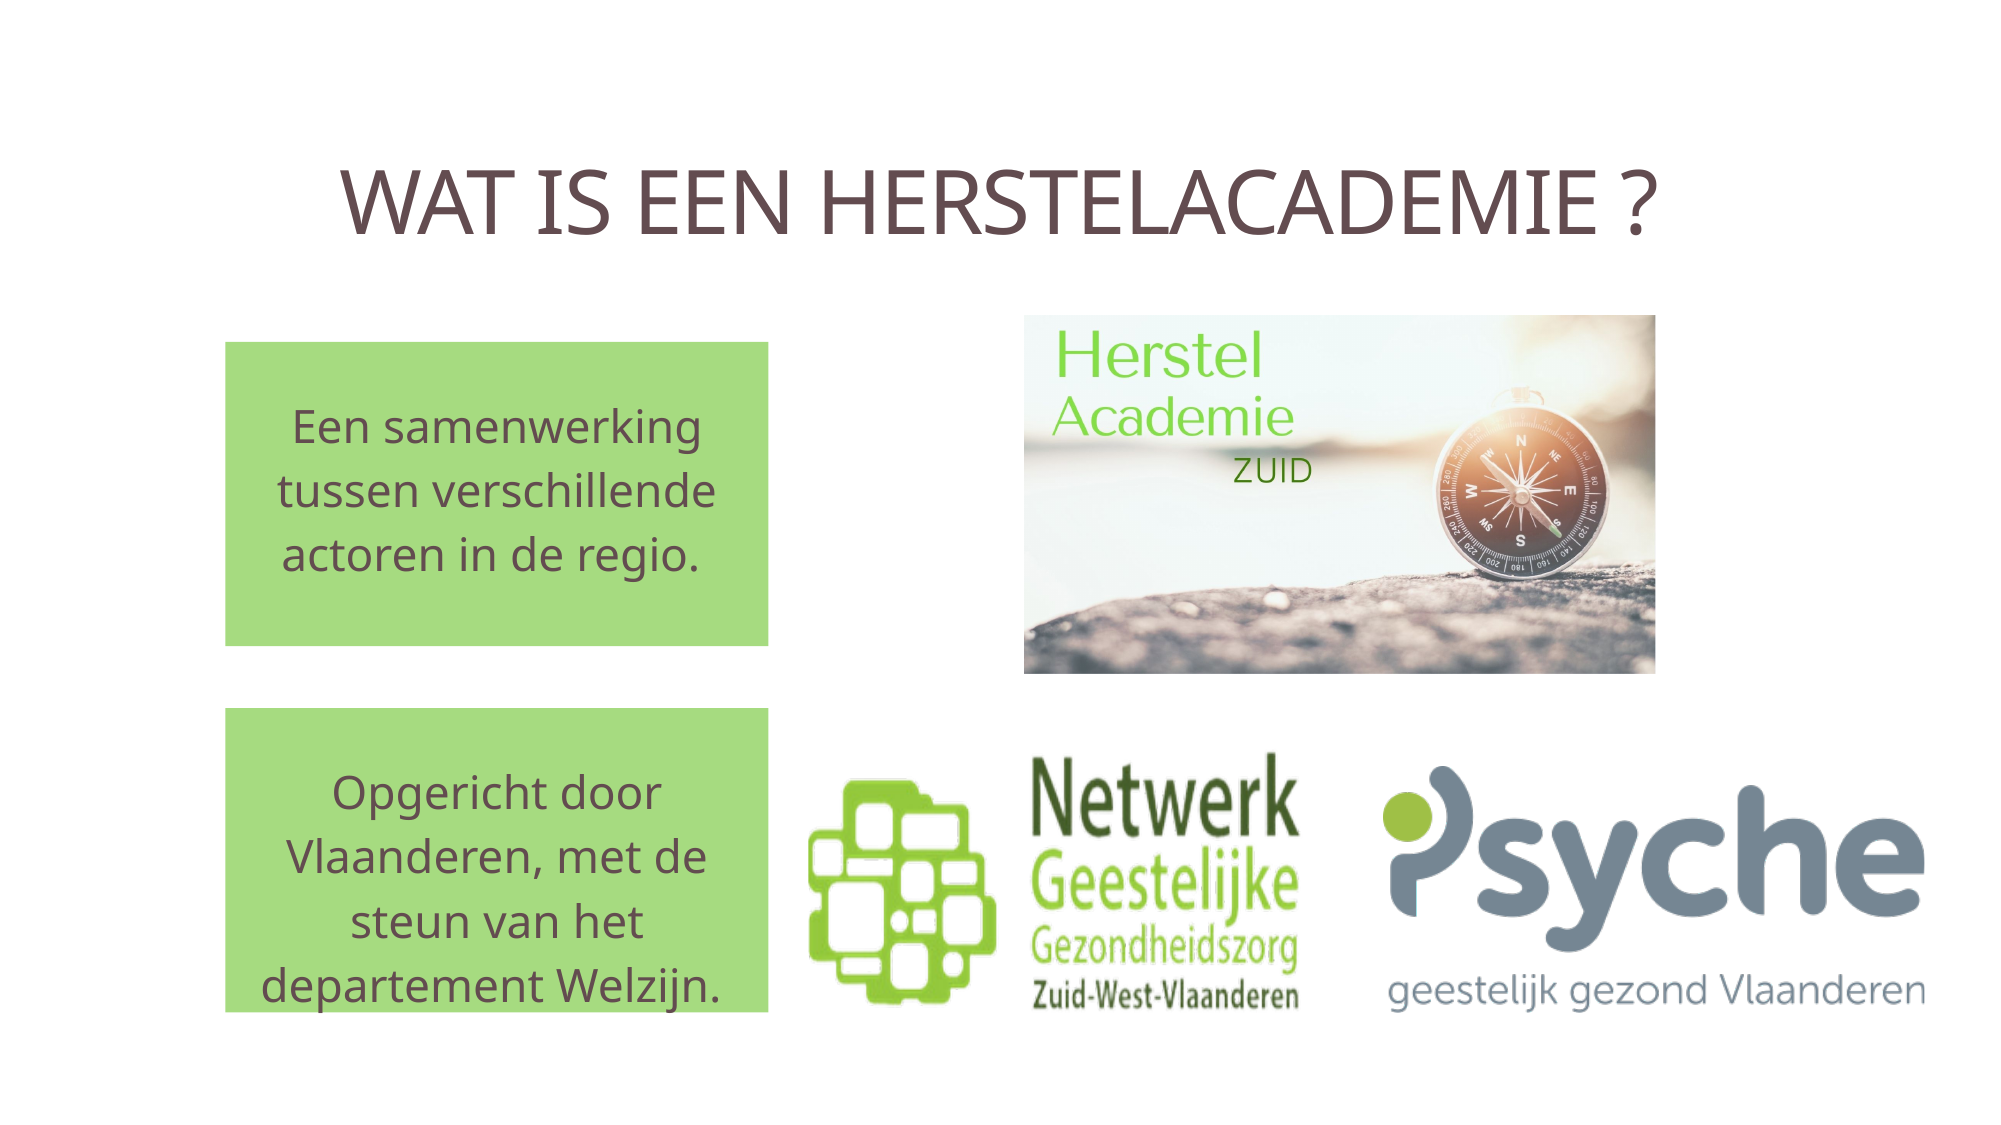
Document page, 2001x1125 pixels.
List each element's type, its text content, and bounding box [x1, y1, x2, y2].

text_box WAT IS EEN HERSTELACADEMIE ? [112, 136, 1888, 253]
text_box [1024, 315, 1656, 674]
text_box [1383, 766, 1925, 1013]
text_box [808, 739, 1315, 1013]
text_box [225, 341, 769, 649]
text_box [225, 708, 769, 1016]
